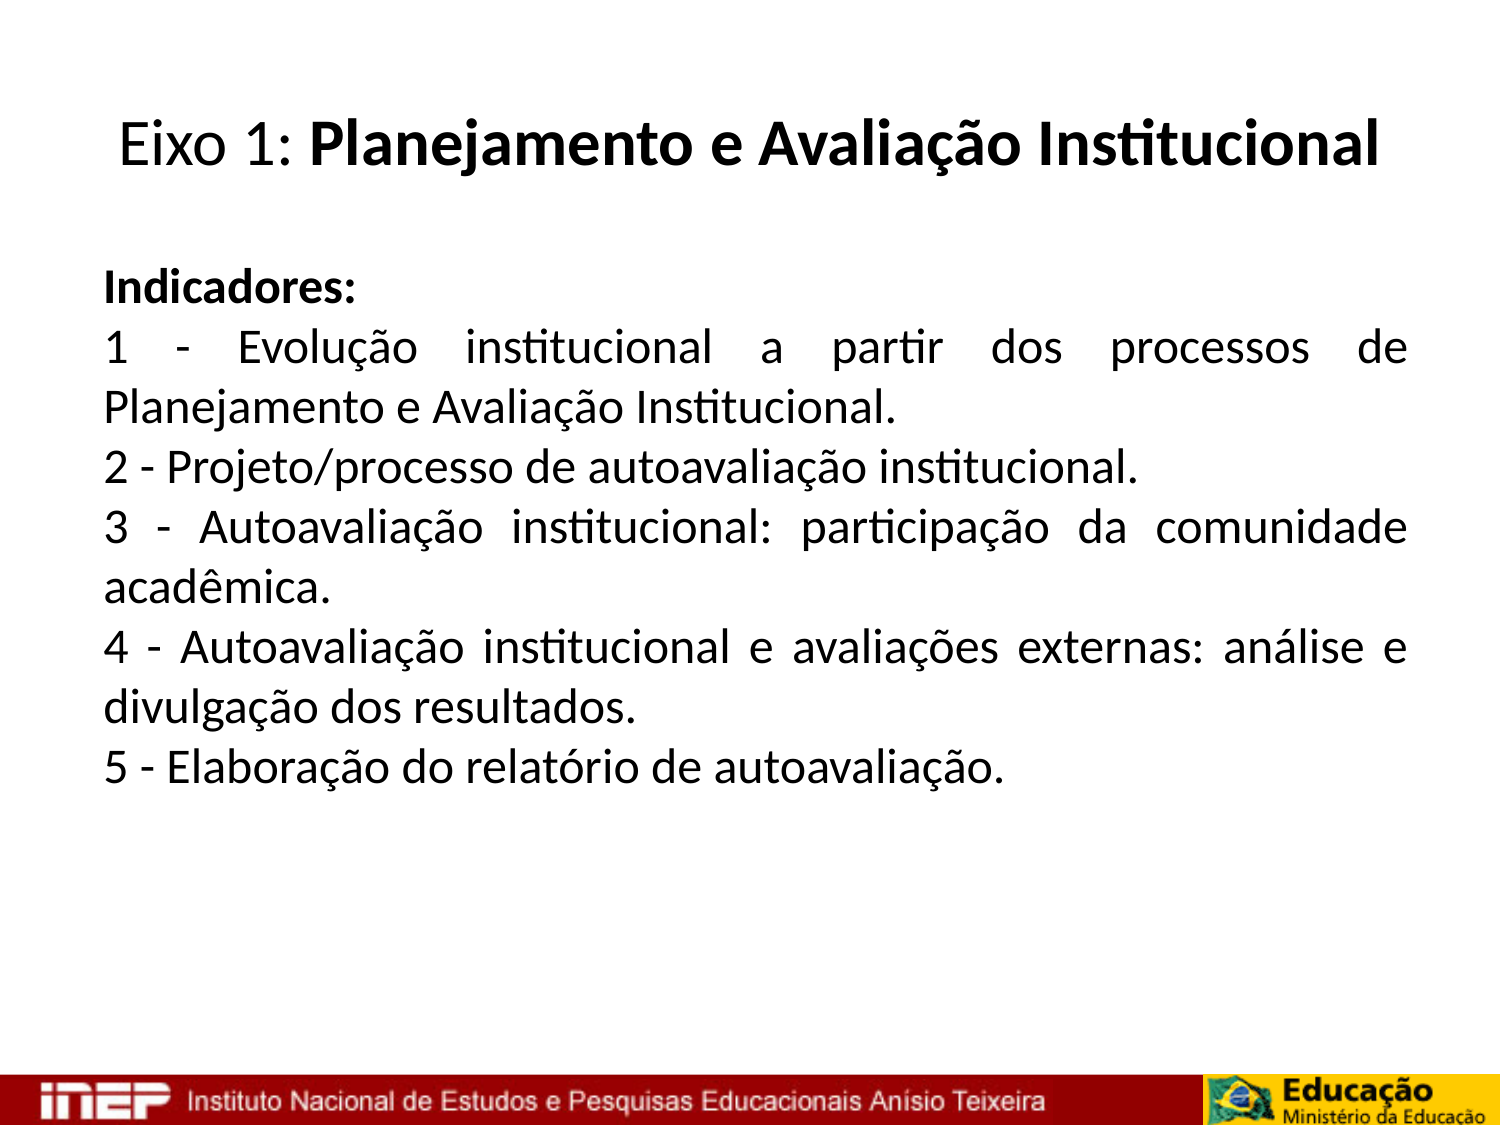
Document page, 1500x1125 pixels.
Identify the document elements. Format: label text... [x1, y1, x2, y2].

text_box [0, 1074, 1500, 1125]
text_box Indicadores: 1 - Evolução institucional a partir dos processos de Planejamento e Avaliação Institucional. 2 - Projeto/processo de autoavaliação institucional. 3 - Autoavaliação institucional: participação da comunidade acadêmica. 4 - Autoavaliação institucional e avaliações externas: análise e divulgação dos resultados. 5 - Elaboração do relatório de autoavaliação. [88, 246, 1424, 801]
title Eixo 1: Planejamento e Avaliação Institucional [75, 45, 1425, 233]
